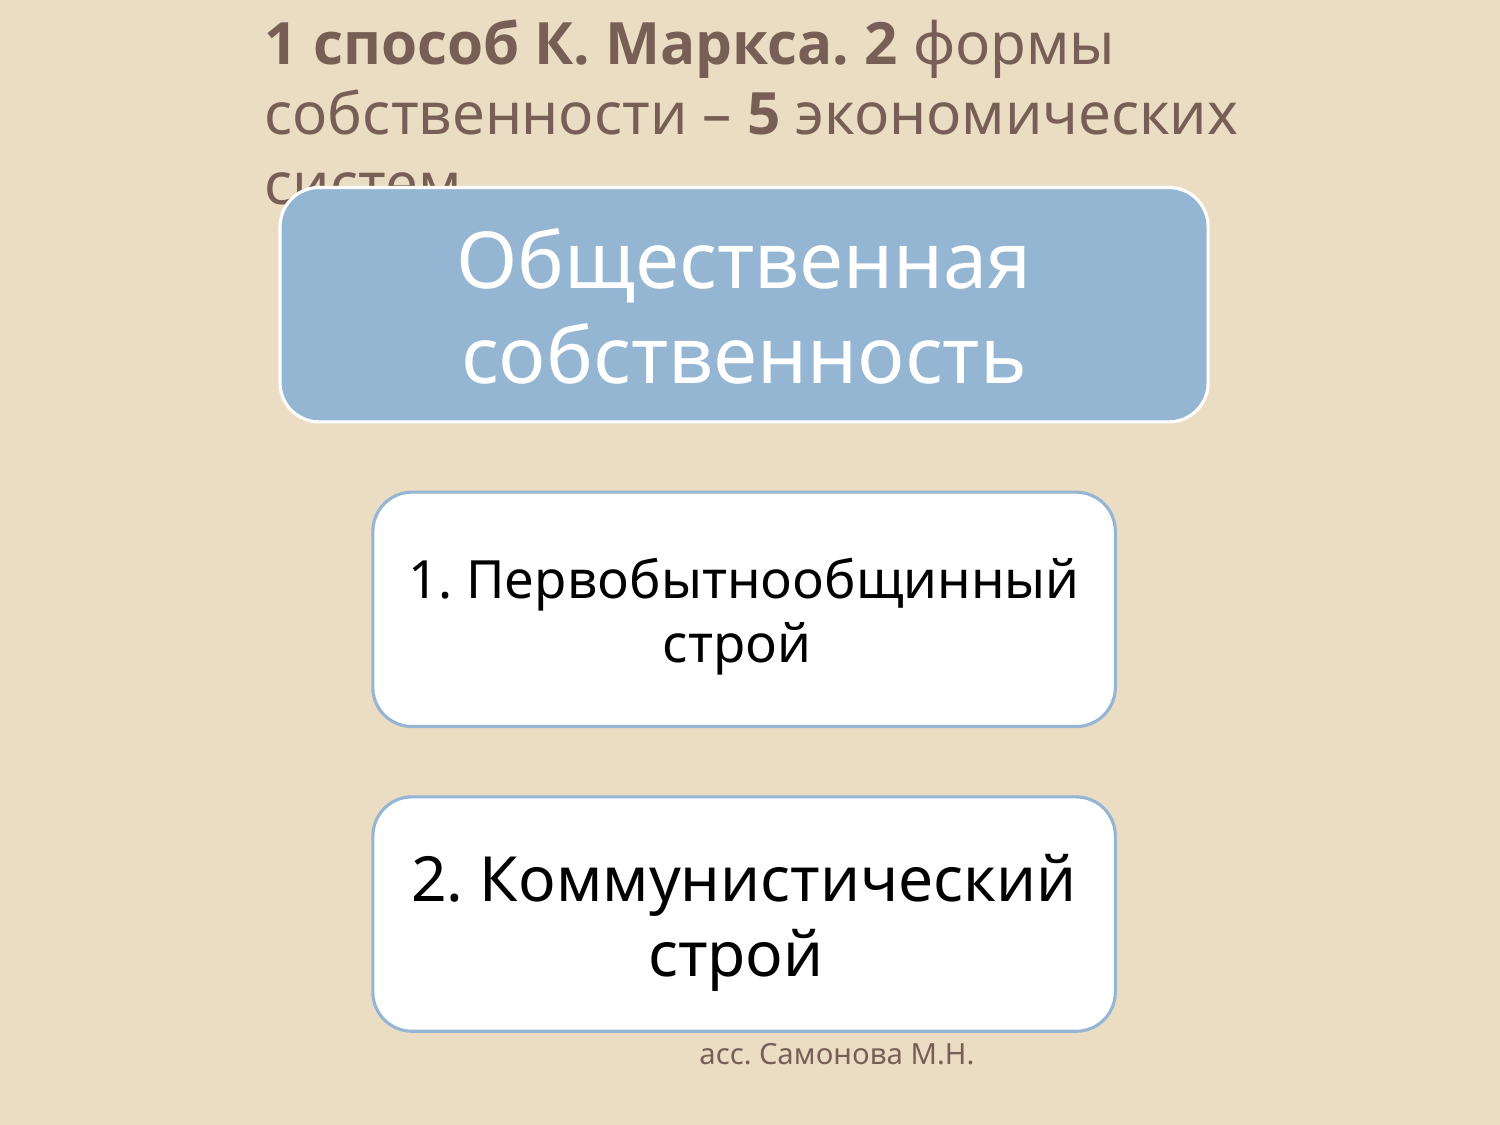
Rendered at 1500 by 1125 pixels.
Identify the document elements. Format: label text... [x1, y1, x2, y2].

title 1 способ К. Маркса. 2 формы собственности – 5 экономических систем [249, 70, 1348, 153]
footer асс. Самонова М.Н. [99, 1024, 990, 1085]
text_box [163, 187, 1325, 1032]
